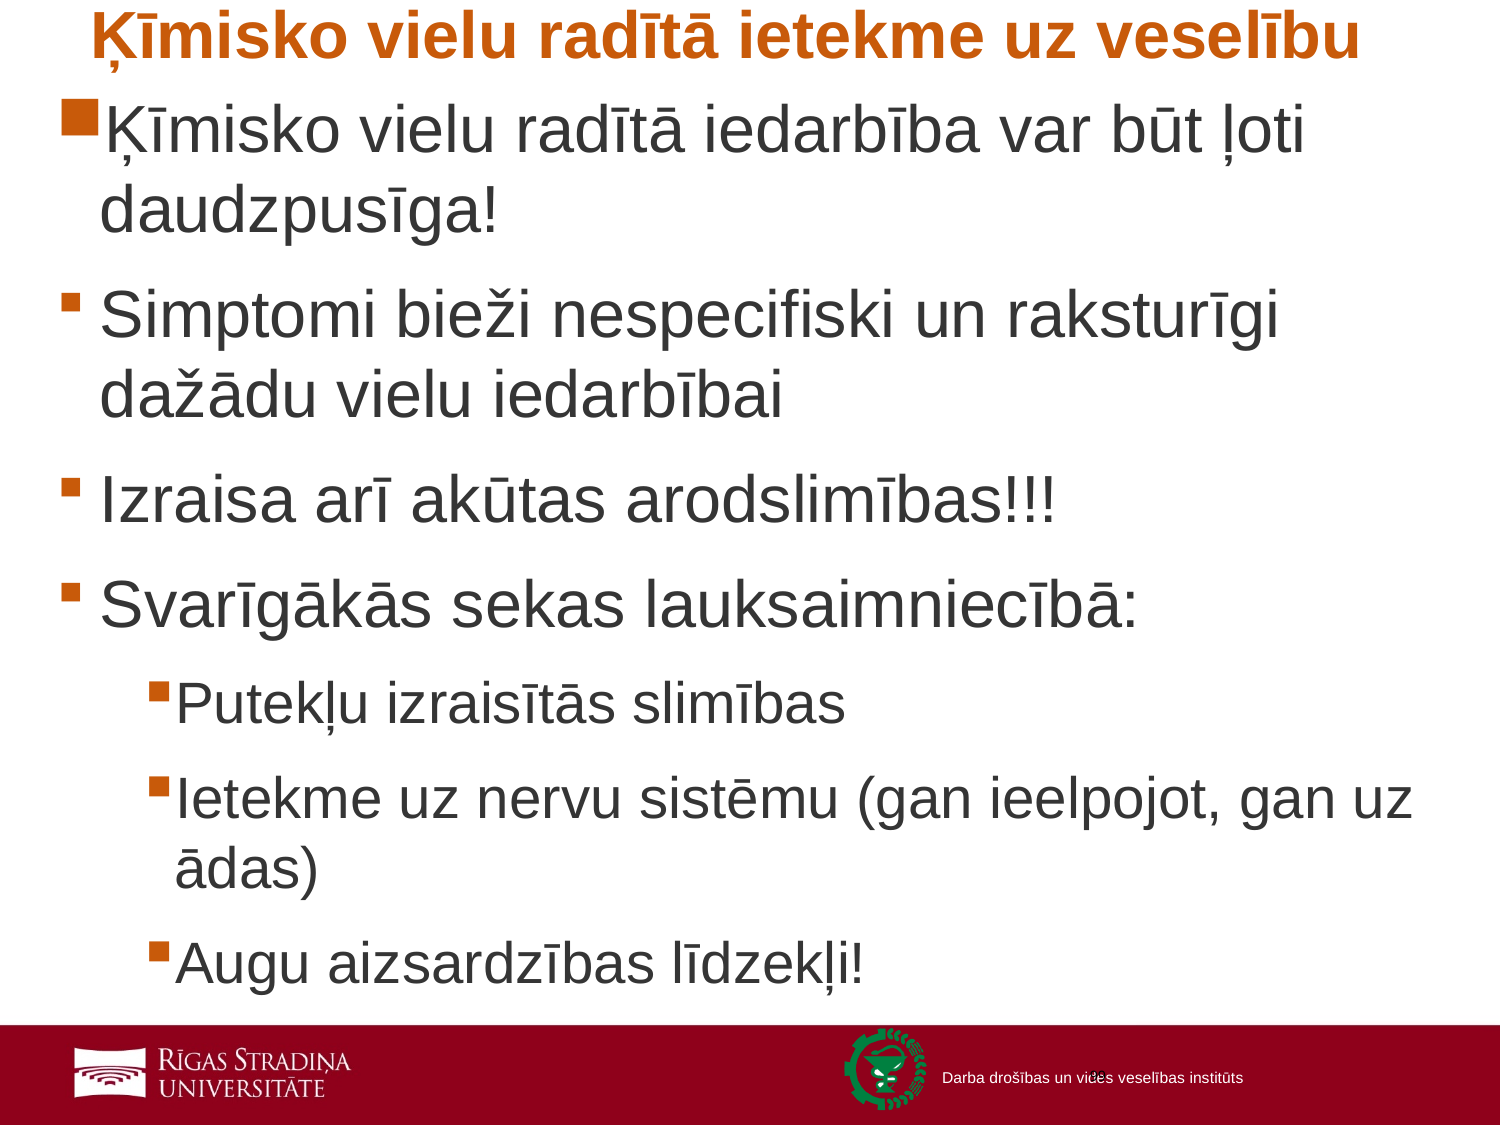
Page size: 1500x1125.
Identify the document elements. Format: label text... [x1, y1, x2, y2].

title Ķīmisko vielu radītā ietekme uz veselību [74, 0, 1426, 78]
list Ķīmisko vielu radītā iedarbība var būt ļoti daudzpusīga! Simptomi bieži nespecifiski un raksturīgi dažādu vielu iedarbībai Izraisa arī akūtas arodslimības!!! Svarīgākās sekas lauksaimniecībā: Putekļu izraisītās slimības Ietekme uz nervu sistēmu (gan ieelpojot, gan uz ādas) Augu aizsardzības līdzekļi! [41, 78, 1438, 1088]
slide_number 99 [1074, 1042, 1425, 1103]
picture [0, 0, 1500, 1125]
